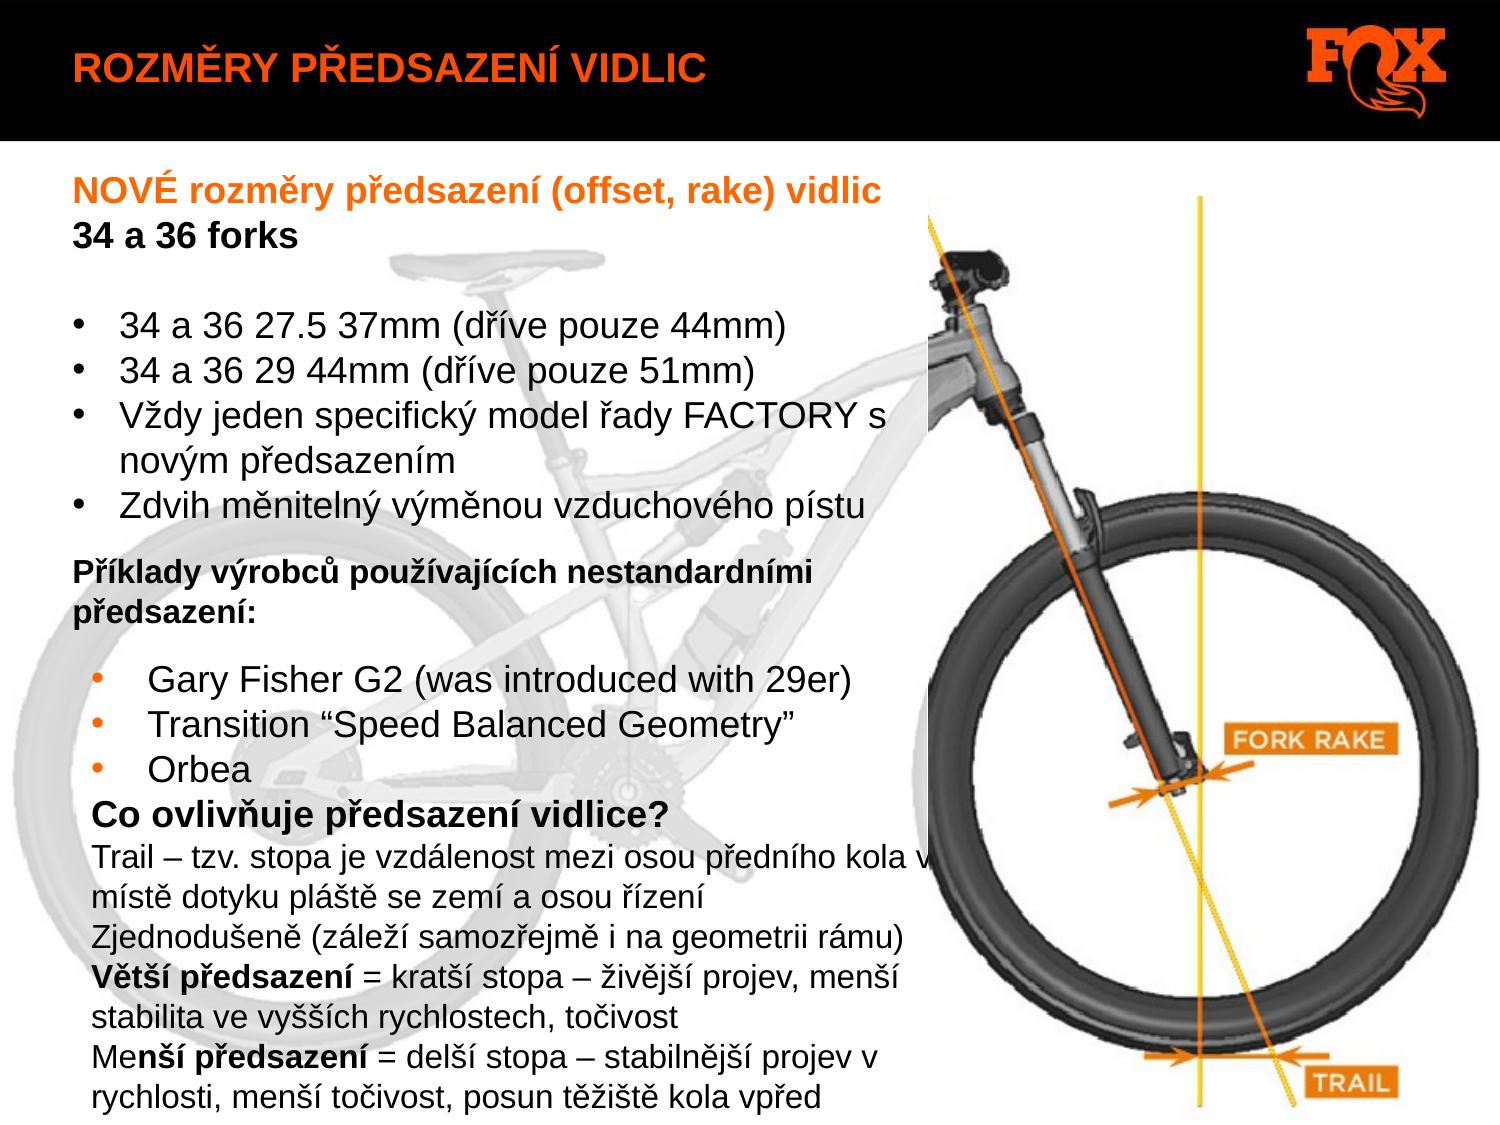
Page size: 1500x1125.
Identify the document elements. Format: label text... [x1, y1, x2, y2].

title ROZMĚRY PŘEDSAZENÍ VIDLIC [57, 0, 1234, 131]
picture [0, 0, 1500, 1125]
text_box NOVÉ rozměry předsazení (offset, rake) vidlic 34 a 36 forks 34 a 36 27.5 37mm (dříve pouze 44mm) 34 a 36 29 44mm (dříve pouze 51mm) Vždy jeden specifický model řady FACTORY s novým předsazením Zdvih měnitelný výměnou vzduchového pístu Příklady výrobců používajících nestandardními předsazení: Gary Fisher G2 (was introduced with 29er) Transition “Speed Balanced Geometry” Orbea Co ovlivňuje předsazení vidlice? Trail – tzv. stopa je vzdálenost mezi osou předního kola v místě dotyku pláště se zemí a osou řízení Zjednodušeně (záleží samozřejmě i na geometrii rámu) Větší předsazení = kratší stopa – živější projev, menší stabilita ve vyšších rychlostech, točivost Menší předsazení = delší stopa – stabilnější projev v rychlosti, menší točivost, posun těžiště kola vpřed [57, 158, 984, 245]
